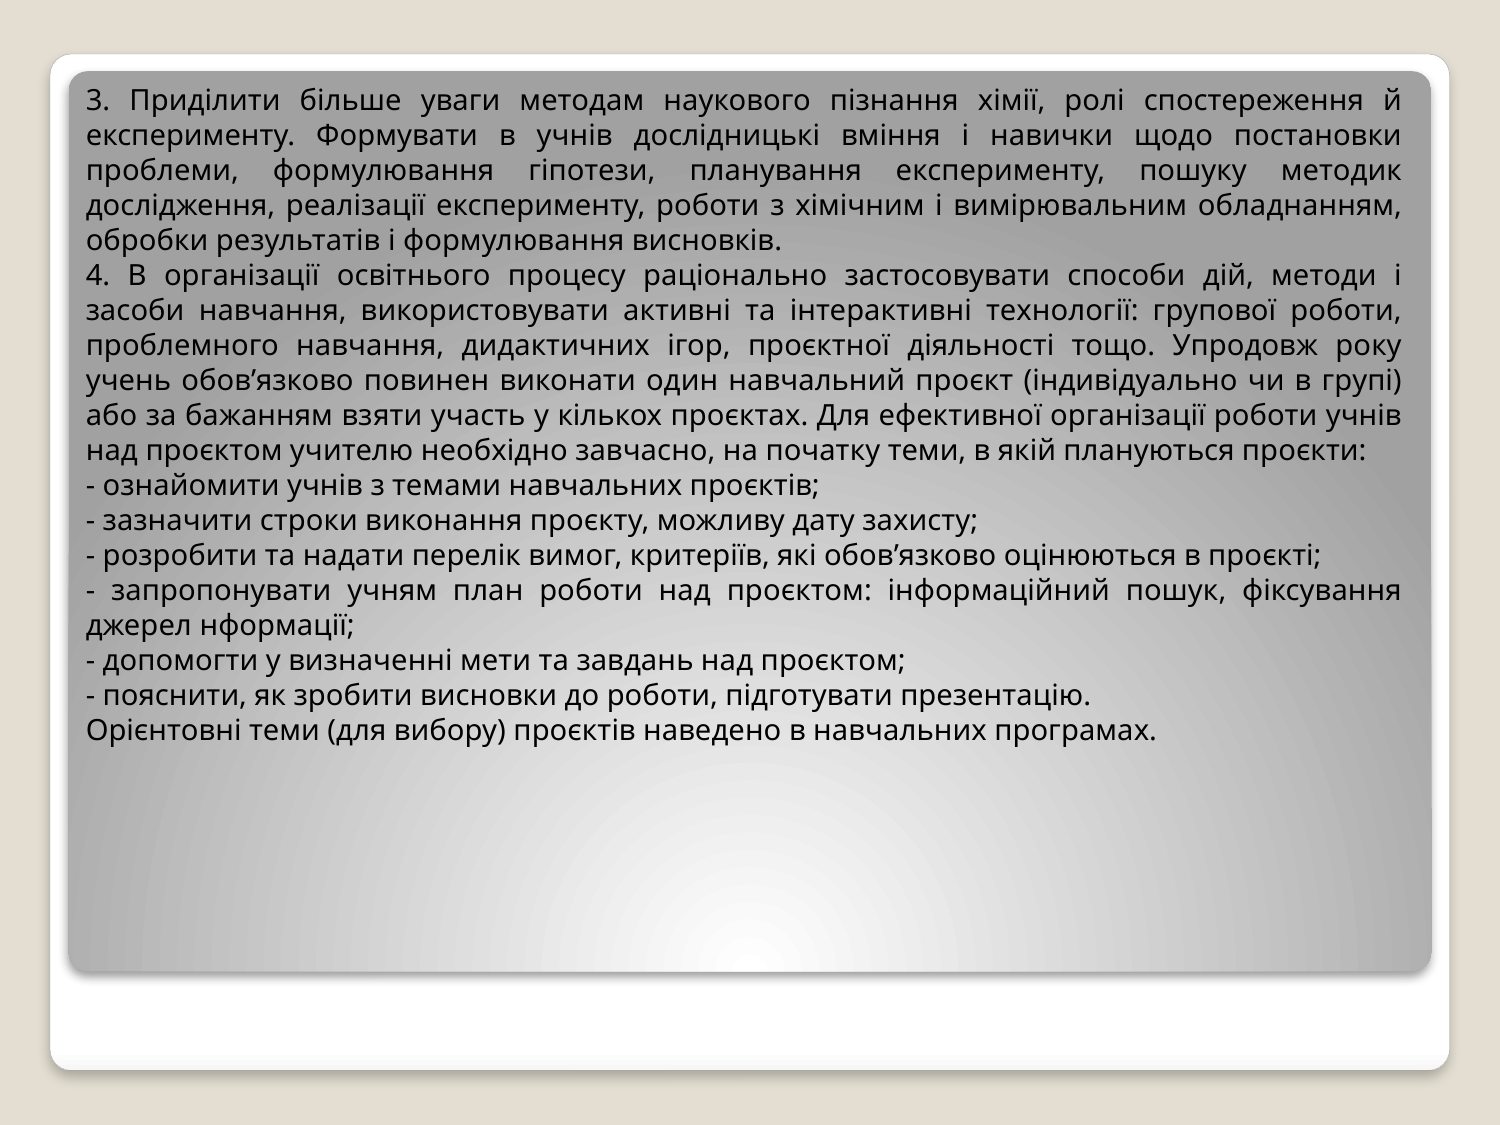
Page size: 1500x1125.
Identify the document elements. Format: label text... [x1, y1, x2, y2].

text_box [1418, 78, 1424, 134]
text_box 3. Приділити більше уваги методам наукового пізнання хімії, ролі спостереження й експерименту. Формувати в учнів дослідницькі вміння і навички щодо постановки проблеми, формулювання гіпотези, планування експерименту, пошуку методик дослідження, реалізації експерименту, роботи з хімічним і вимірювальним обладнанням, обробки результатів і формулювання висновків. 4. В організації освітнього процесу раціонально застосовувати способи дій, методи і засоби навчання, використовувати активні та інтерактивні технології: групової роботи, проблемного навчання, дидактичних ігор, проєктної діяльності тощо. Упродовж року учень обов’язково повинен виконати один навчальний проєкт (індивідуально чи в групі) або за бажанням взяти участь у кількох проєктах. Для ефективної організації роботи учнів над проєктом учителю необхідно завчасно, на початку теми, в якій плануються проєкти: - ознайомити учнів з темами навчальних проєктів; - зазначити строки виконання проєкту, можливу дату захисту; - розробити та надати перелік вимог, критеріїв, які обов’язково оцінюються в проєкті; - запропонувати учням план роботи над проєктом: інформаційний пошук, фіксування джерел нформації; - допомогти у визначенні мети та завдань над проєктом; - пояснити, як зробити висновки до роботи, підготувати презентацію. Орієнтовні теми (для вибору) проєктів наведено в навчальних програмах. [71, 74, 1418, 754]
